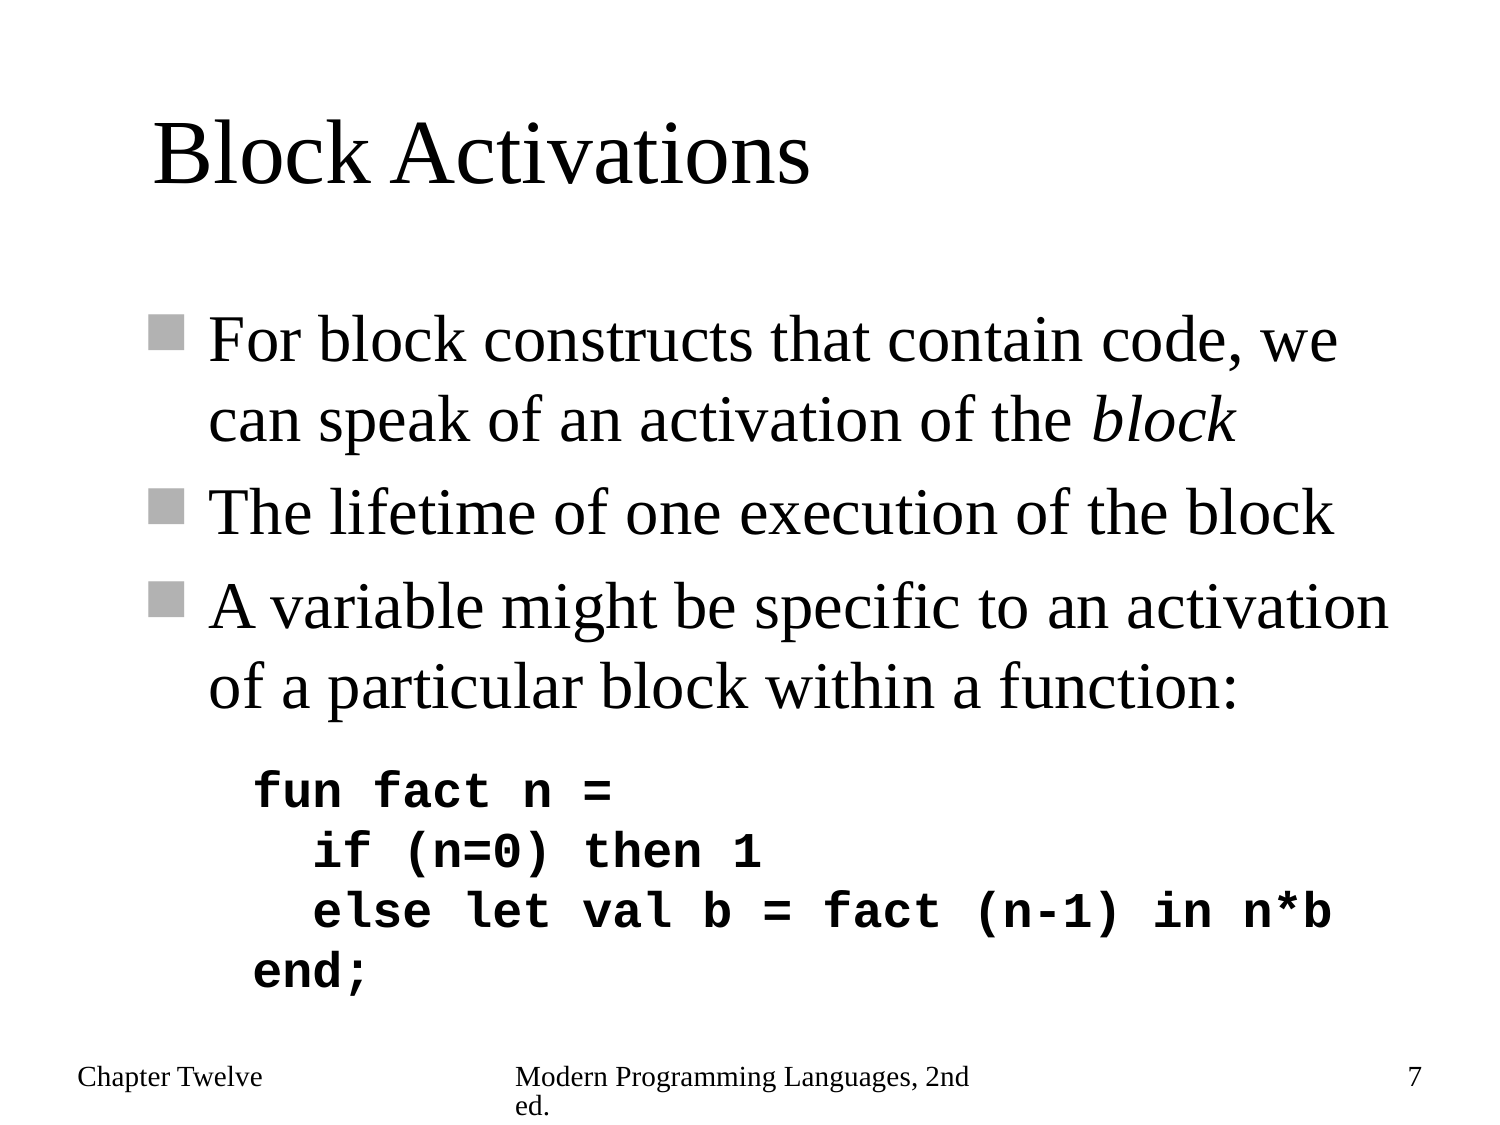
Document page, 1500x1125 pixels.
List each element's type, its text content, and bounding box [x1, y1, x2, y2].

list For block constructs that contain code, we can speak of an activation of the block The lifetime of one execution of the block A variable might be specific to an activation of a particular block within a function: [137, 287, 1413, 963]
title Block Activations [137, 56, 1413, 238]
text_box fun fact n = if (n=0) then 1 else let val b = fact (n-1) in n*b end; [237, 749, 1388, 1005]
slide_number Chapter Twelve [62, 1036, 401, 1113]
slide_number 7 [1124, 1036, 1438, 1113]
footer Modern Programming Languages, 2nd ed. [499, 1036, 1001, 1113]
